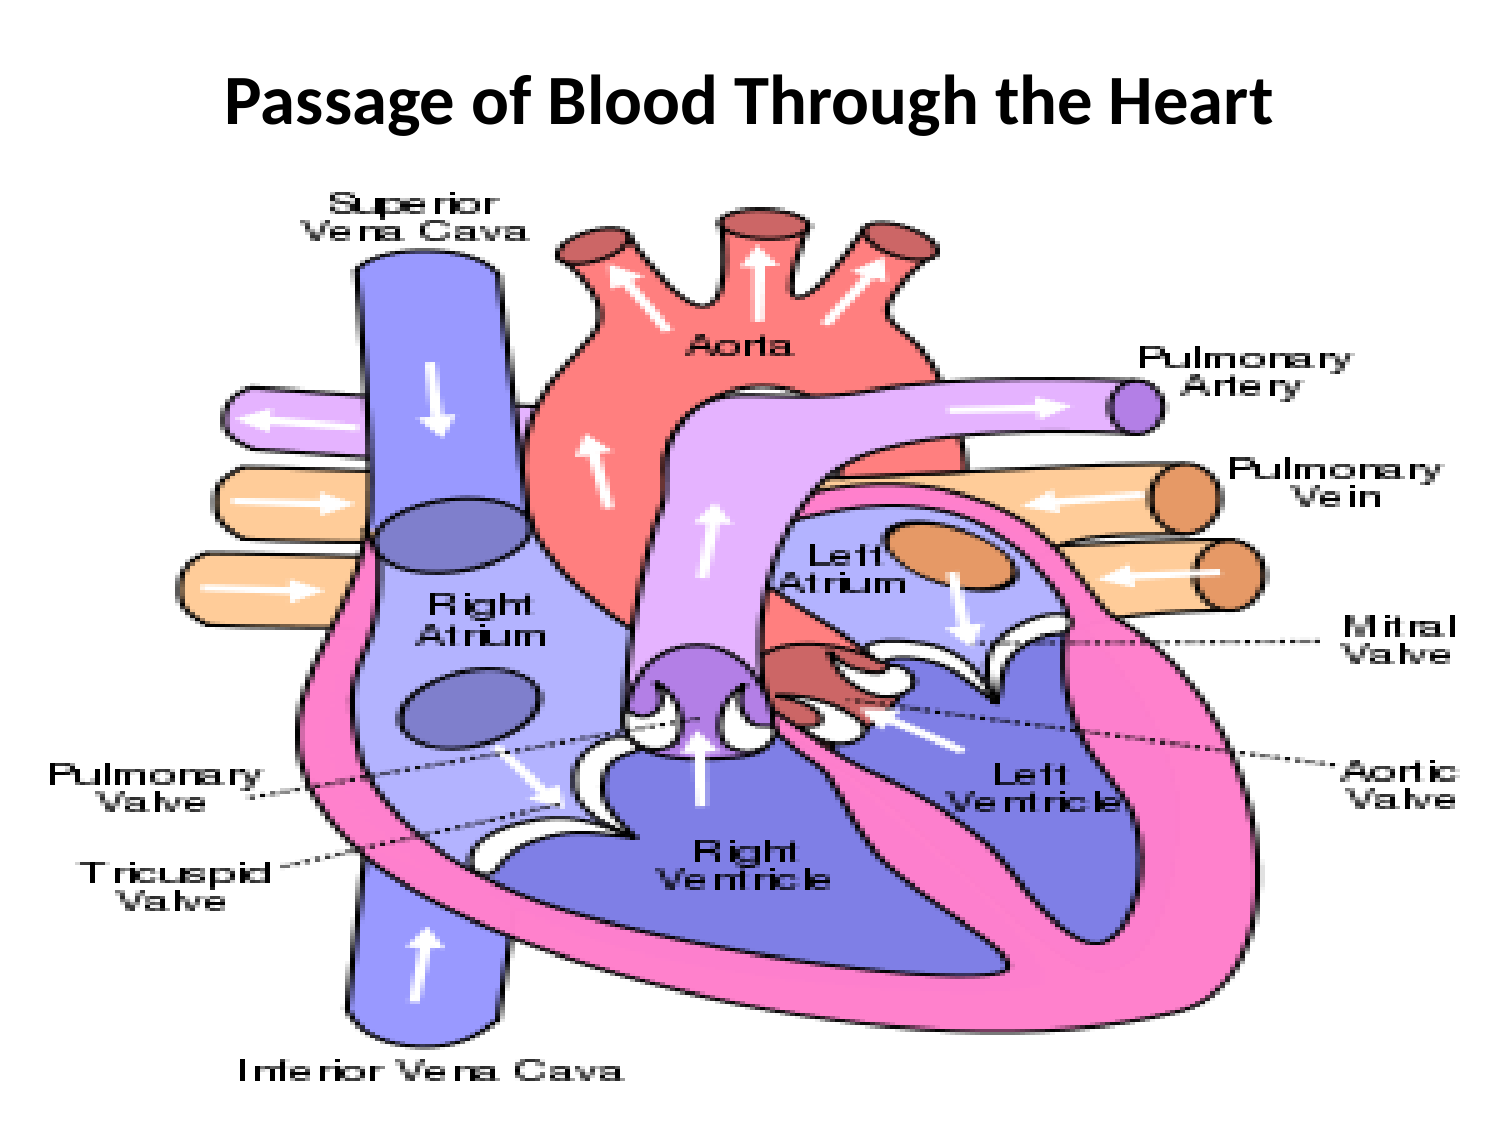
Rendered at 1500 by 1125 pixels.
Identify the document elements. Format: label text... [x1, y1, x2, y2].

picture [0, 174, 1500, 1101]
title Passage of Blood Through the Heart [75, 45, 1425, 173]
